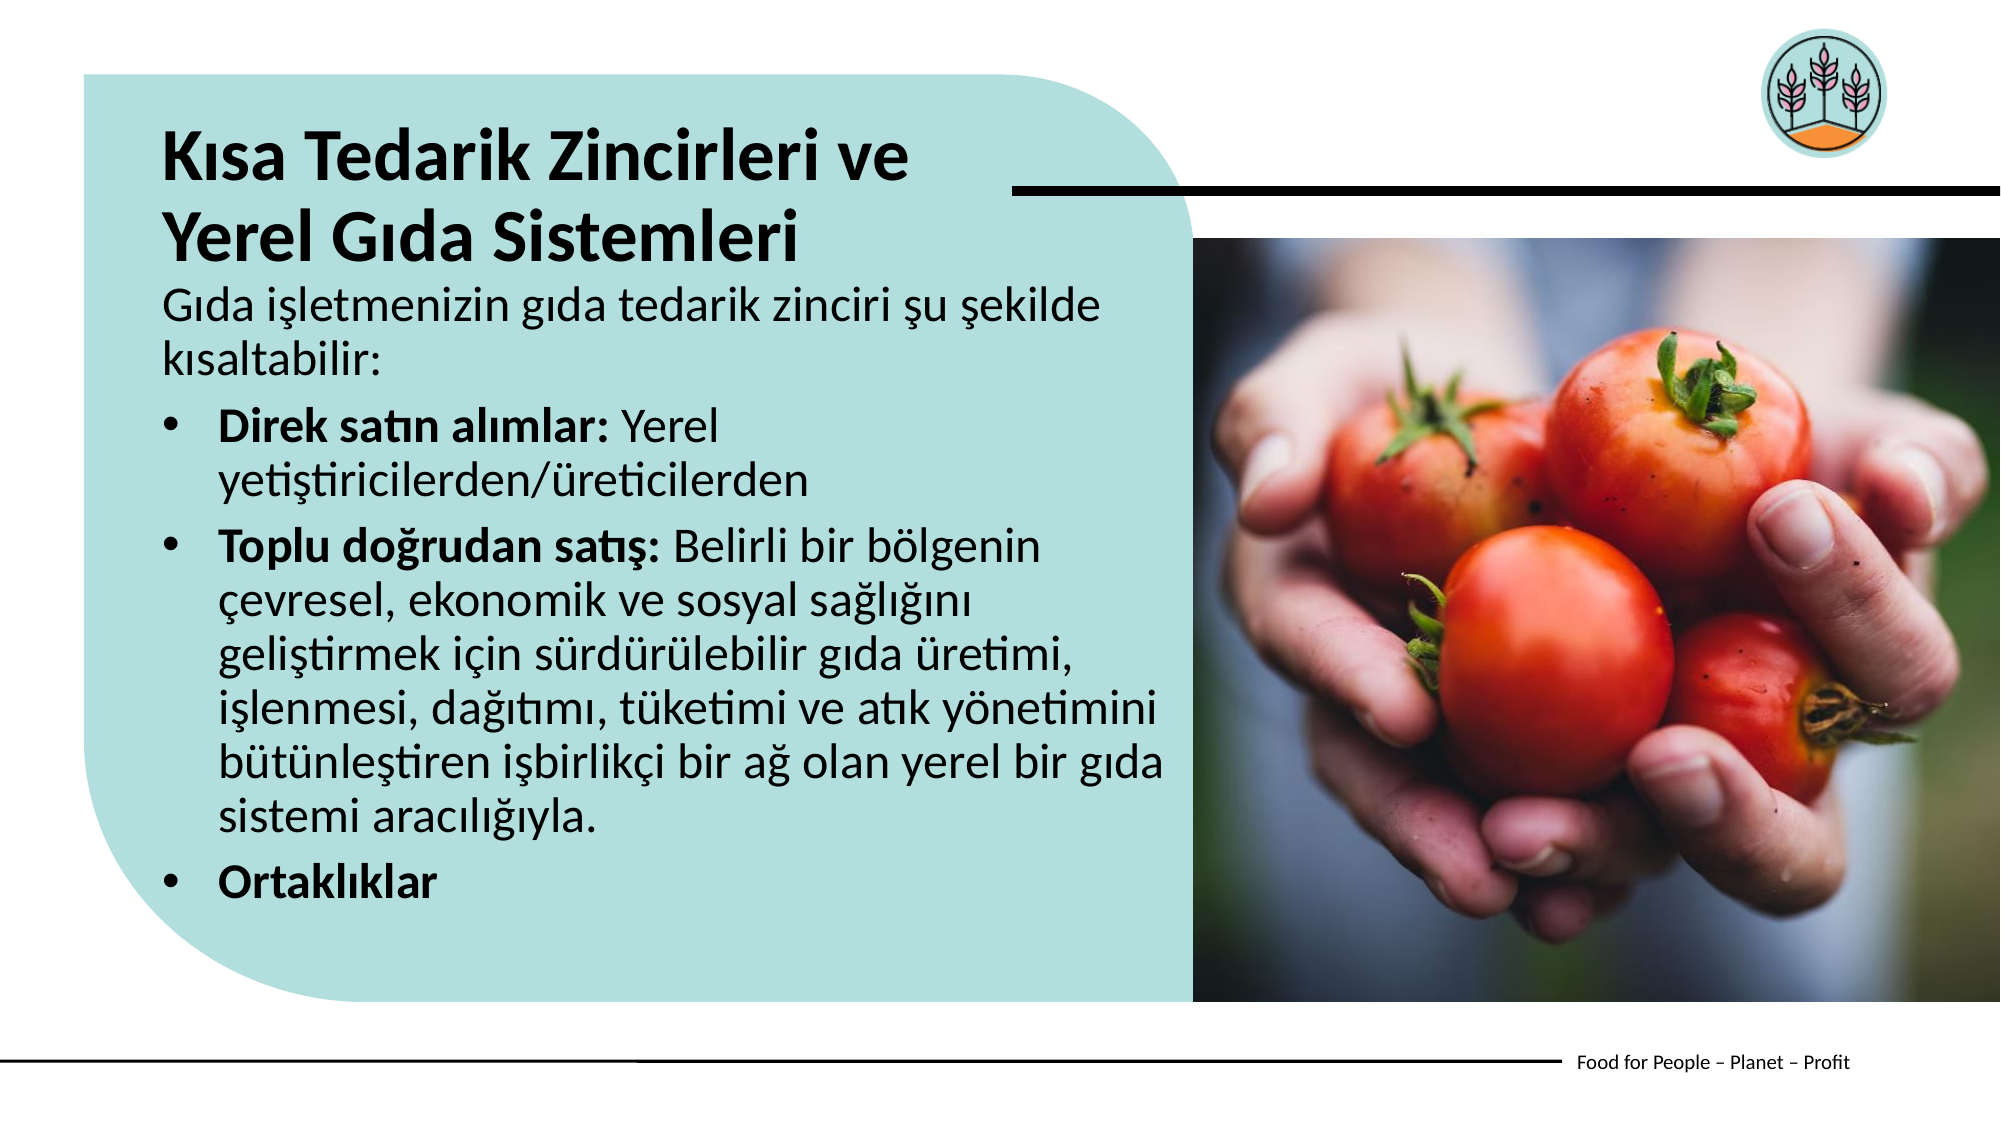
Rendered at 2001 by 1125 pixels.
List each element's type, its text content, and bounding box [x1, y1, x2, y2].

list Kısa Tedarik Zincirleri ve Yerel Gıda Sistemleri [147, 108, 967, 271]
picture [1193, 238, 2000, 1003]
picture [1740, 15, 1905, 176]
list Gıda işletmenizin gıda tedarik zinciri şu şekilde kısaltabilir: Direk satın alımlar: Yerel yetiştiricilerden/üreticilerden Toplu doğrudan satış: Belirli bir bölgenin çevresel, ekonomik ve sosyal sağlığını geliştirmek için sürdürülebilir gıda üretimi, işlenmesi, dağıtımı, tüketimi ve atık yönetimini bütünleştiren işbirlikçi bir ağ olan yerel bir gıda sistemi aracılığıyla. Ortaklıklar [147, 270, 1193, 895]
